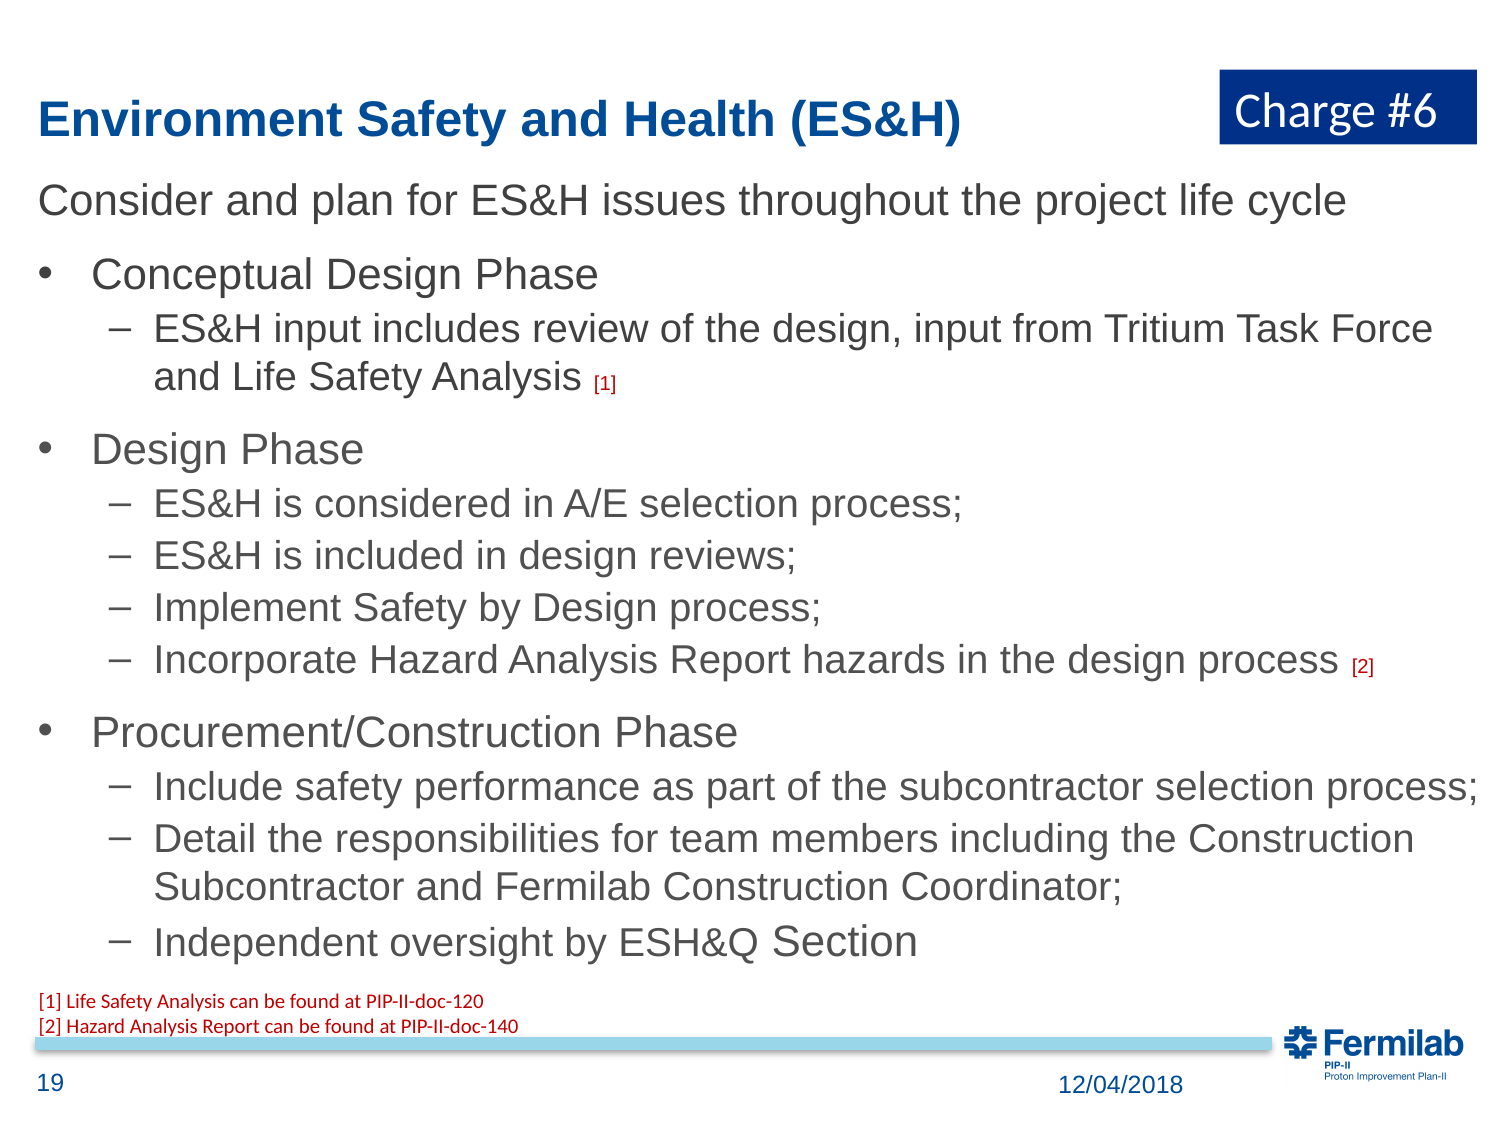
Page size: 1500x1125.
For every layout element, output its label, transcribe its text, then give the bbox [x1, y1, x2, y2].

text_box [1] Life Safety Analysis can be found at PIP-II-doc-120 [2] Hazard Analysis Report can be found at PIP-II-doc-140 [23, 980, 946, 1046]
title Environment Safety and Health (ES&H) [37, 76, 1463, 147]
slide_number 19 [36, 1066, 105, 1106]
text_box Charge #6 [1219, 69, 1477, 145]
list Consider and plan for ES&H issues throughout the project life cycle Conceptual Design Phase ES&H input includes review of the design, input from Tritium Task Force and Life Safety Analysis [1] Design Phase ES&H is considered in A/E selection process; ES&H is included in design reviews; Implement Safety by Design process; Incorporate Hazard Analysis Report hazards in the design process [2] Procurement/Construction Phase Include safety performance as part of the subcontractor selection process; Detail the responsibilities for team members including the Construction Subcontractor and Fermilab Construction Coordinator; Independent oversight by ESH&Q Section [37, 171, 1489, 990]
picture [1282, 1017, 1466, 1090]
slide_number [1058, 1068, 1235, 1109]
